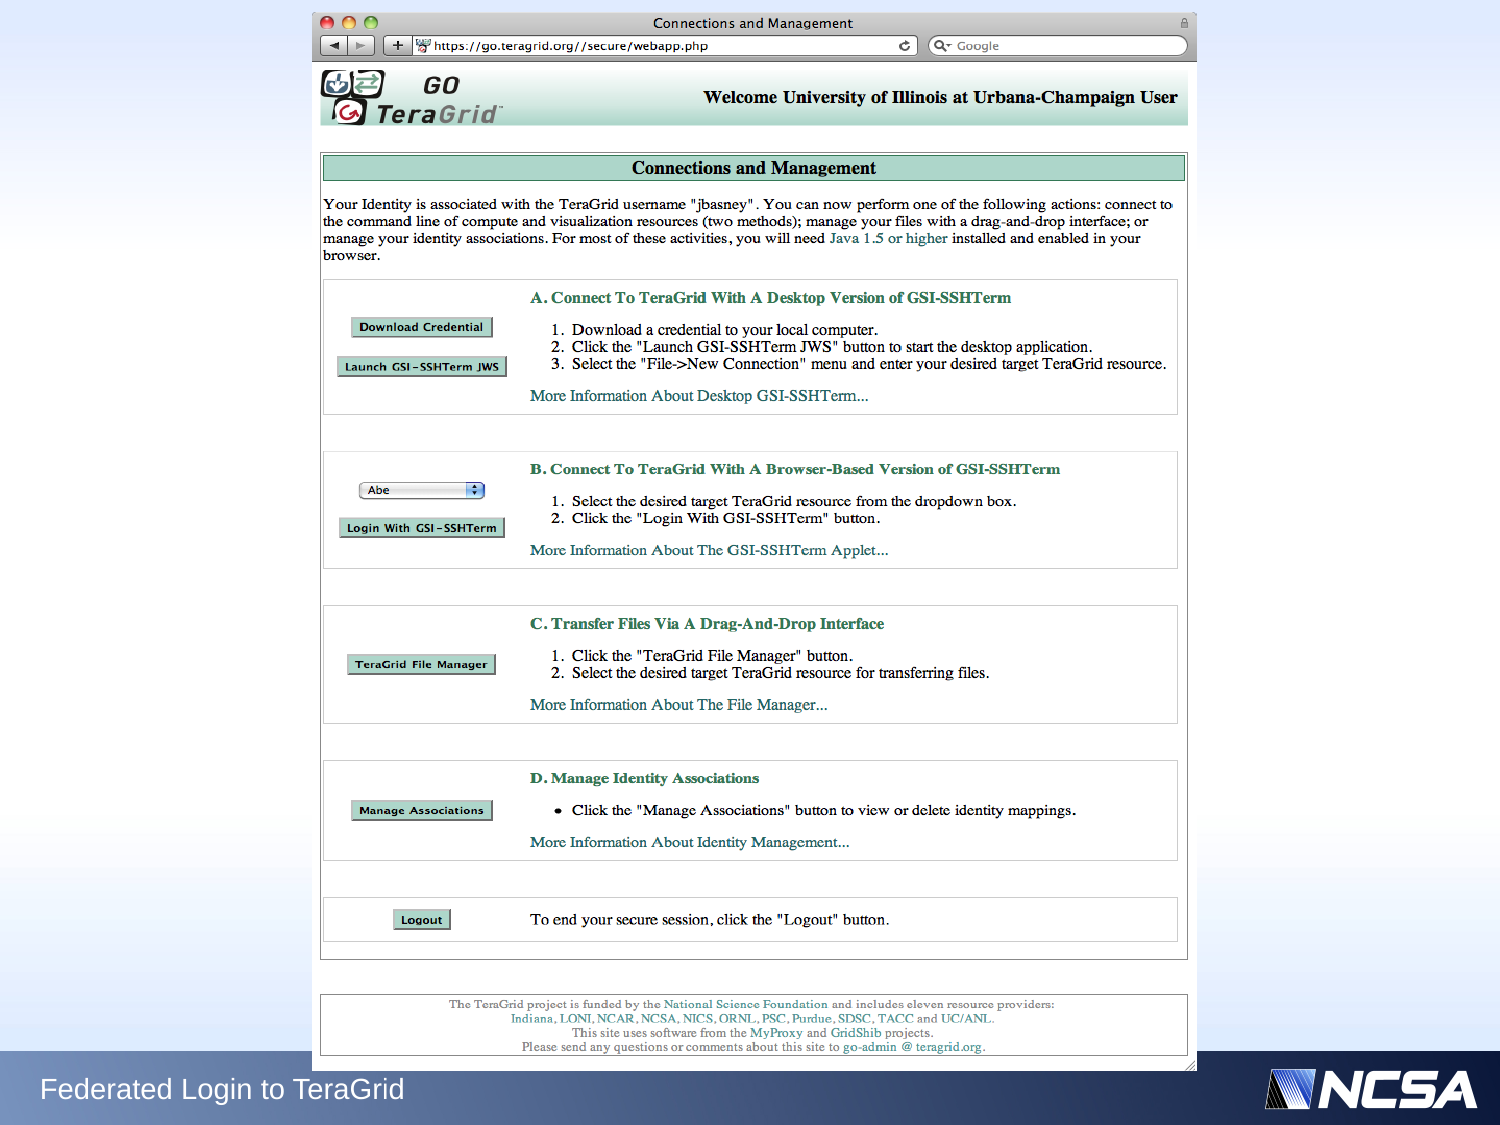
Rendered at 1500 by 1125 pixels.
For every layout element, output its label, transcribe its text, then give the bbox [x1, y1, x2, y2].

footer Federated Login to TeraGrid [24, 1062, 913, 1103]
picture [0, 0, 1500, 1125]
